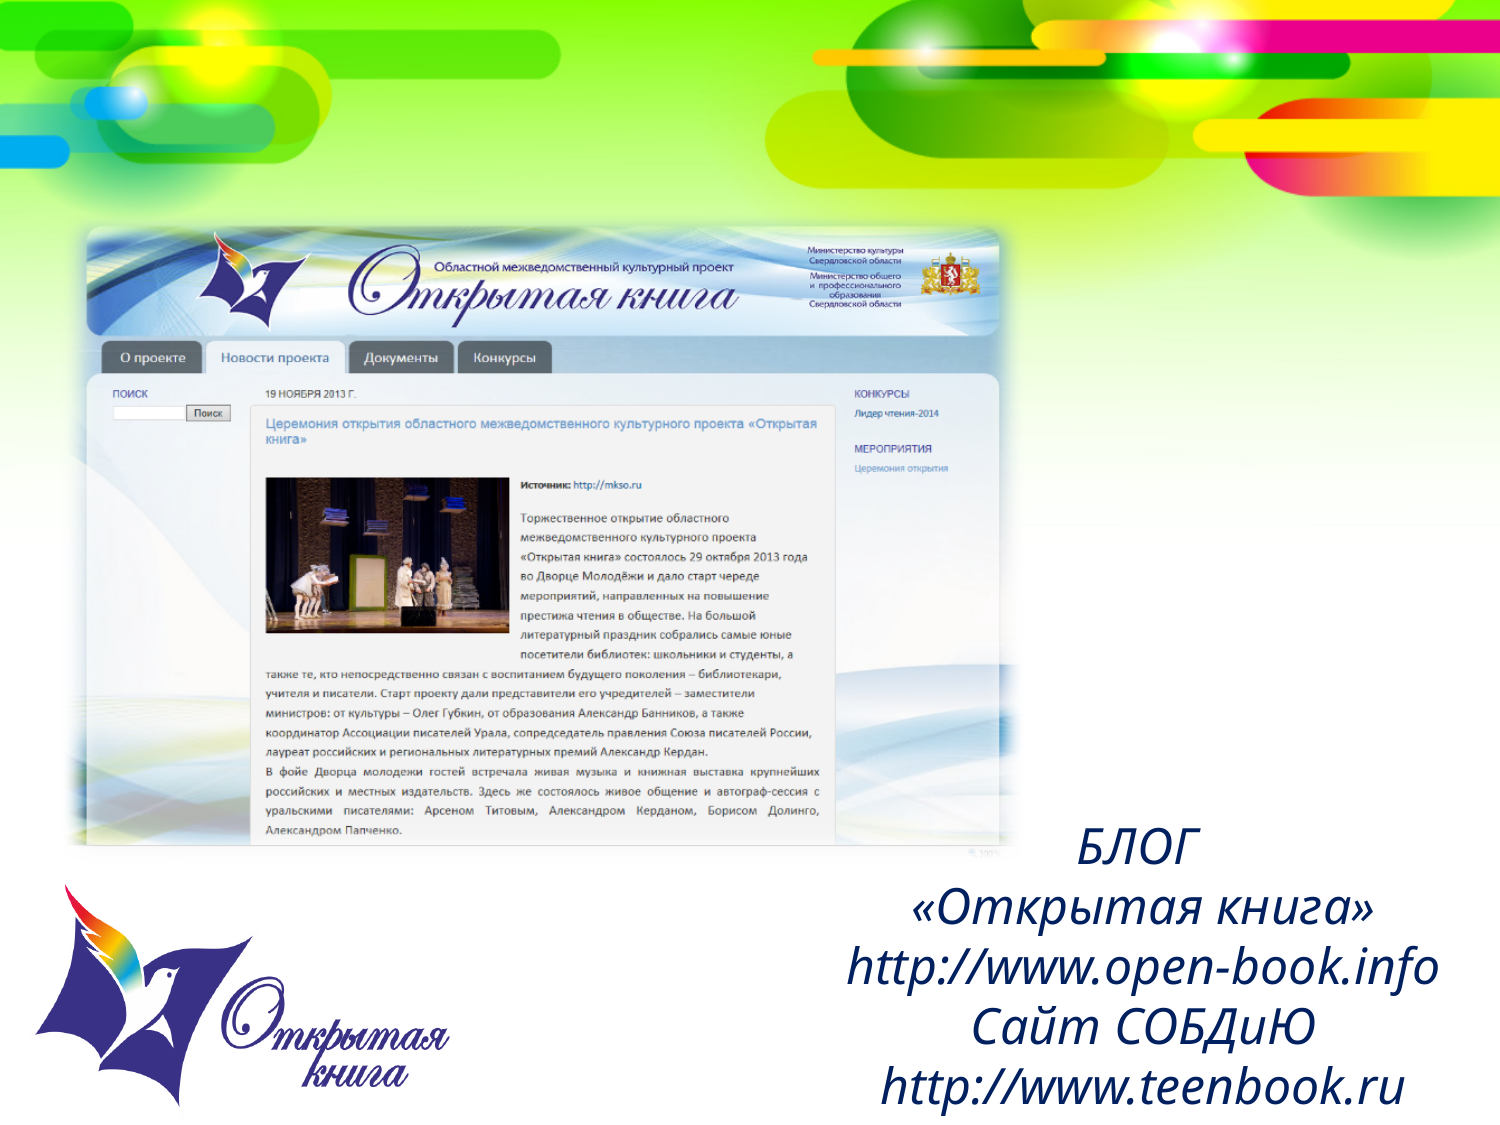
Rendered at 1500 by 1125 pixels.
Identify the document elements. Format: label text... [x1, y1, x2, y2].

picture [0, 0, 1500, 1125]
text_box БЛОГ «Открытая книга» http://www.open-book.info Cайт СОБДиЮ http://www.teenbook.ru [812, 806, 1475, 1122]
